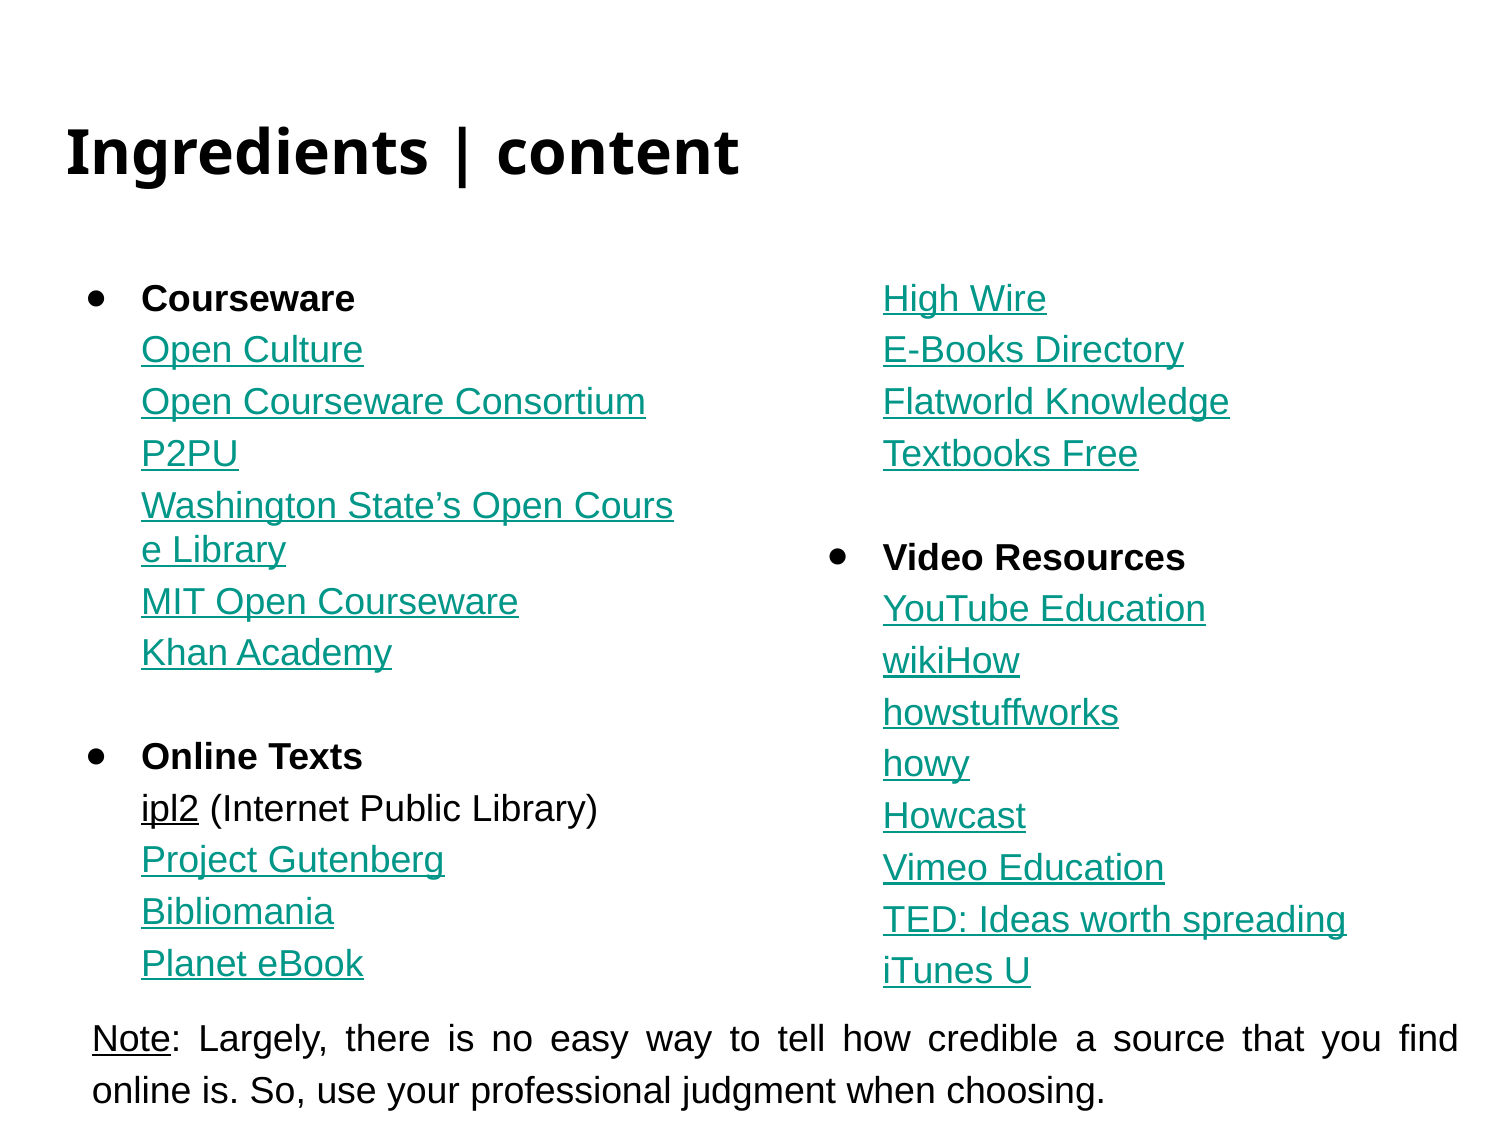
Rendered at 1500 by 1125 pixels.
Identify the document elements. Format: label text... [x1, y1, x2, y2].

list Courseware Open Culture Open Courseware Consortium P2PU Washington State’s Open Course Library MIT Open Courseware Khan Academy Online Texts ipl2 (Internet Public Library) Project Gutenberg Bibliomania Planet eBook [51, 252, 708, 1000]
text_box Note: Largely, there is no easy way to tell how credible a source that you find online is. So, use your professional judgment when choosing. [76, 1017, 1475, 1101]
list High Wire E-Books Directory Flatworld Knowledge Textbooks Free Video Resources YouTube Education wikiHow howstuffworks howy Howcast Vimeo Education TED: Ideas worth spreading iTunes U [792, 252, 1449, 1000]
title Ingredients | content [51, 97, 1449, 234]
